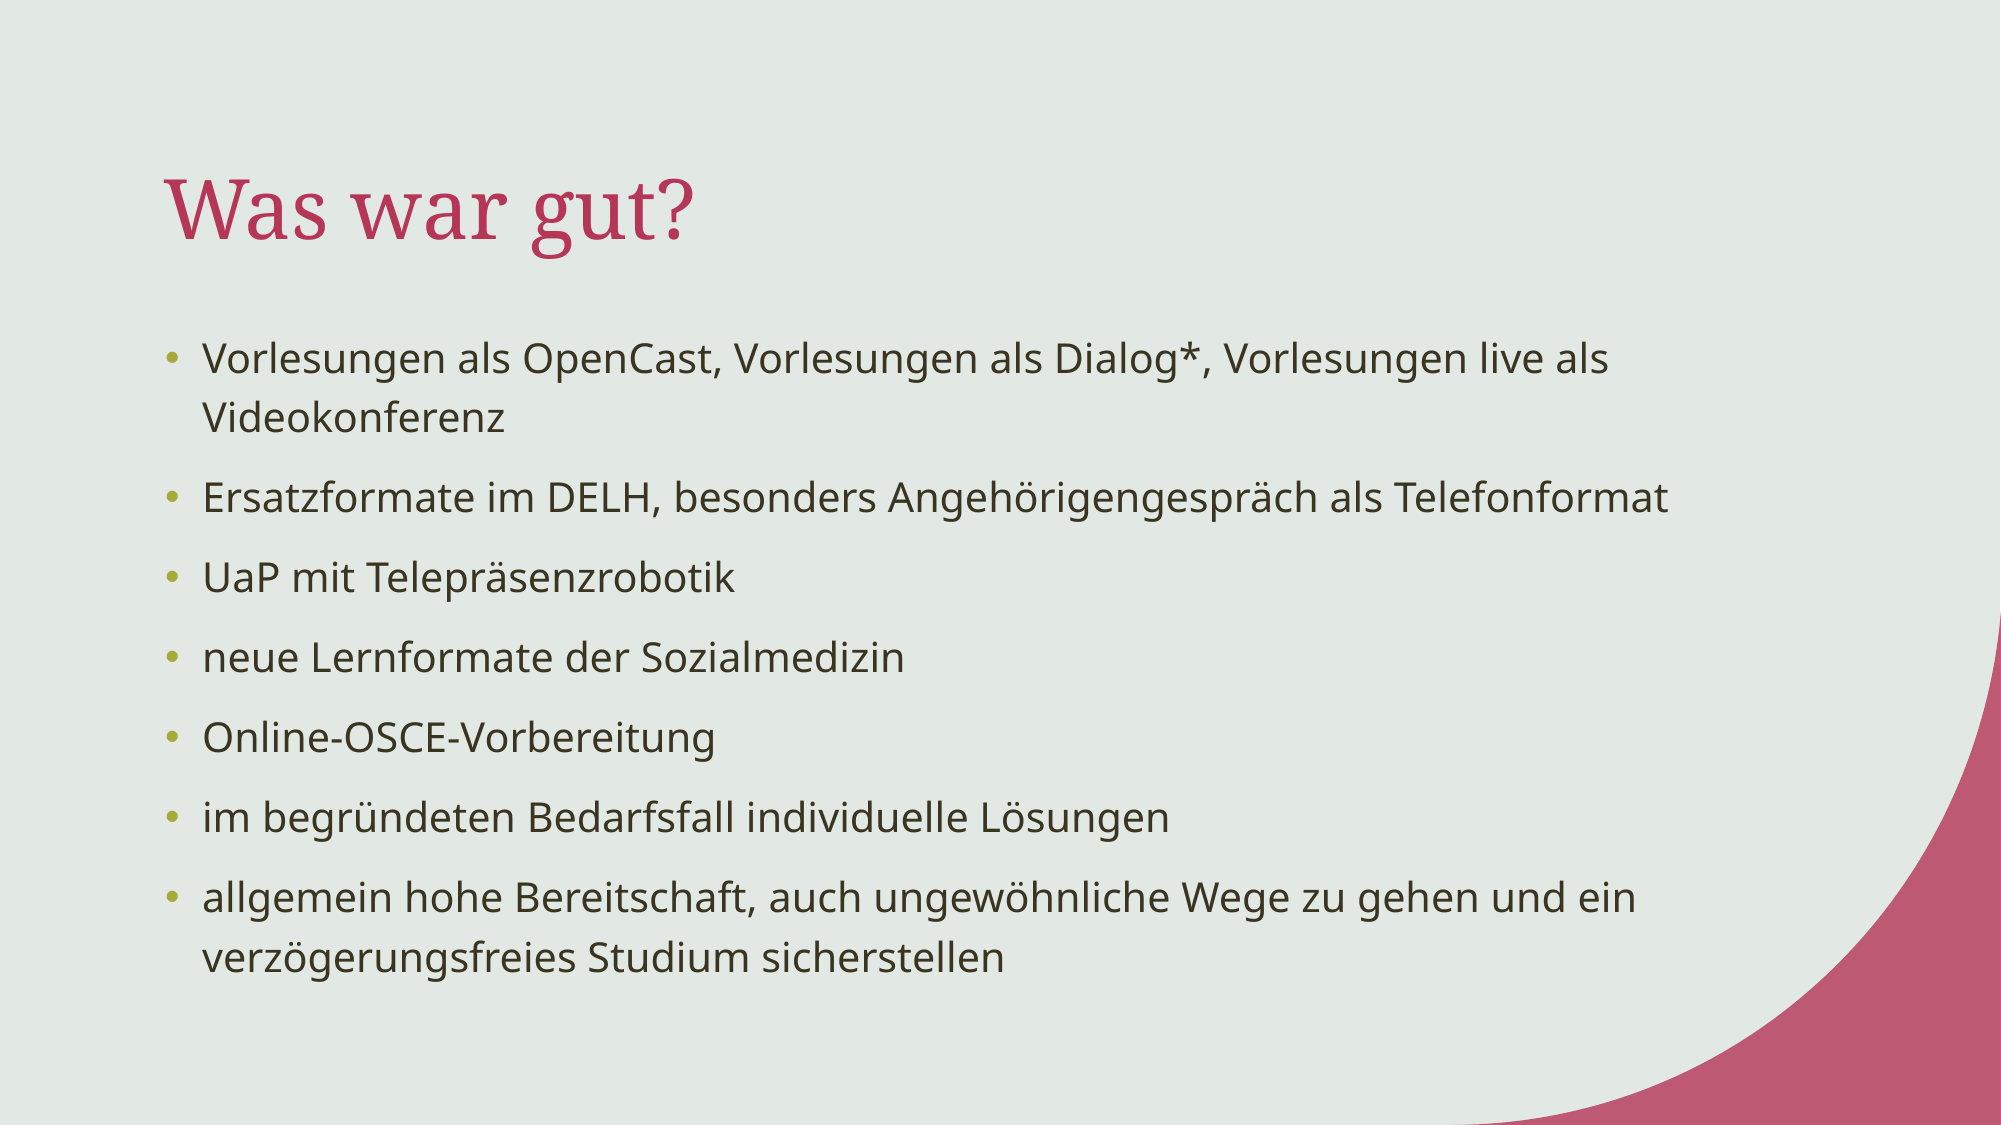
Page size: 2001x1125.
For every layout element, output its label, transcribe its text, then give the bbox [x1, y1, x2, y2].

title Was war gut? [148, 96, 1775, 315]
list Vorlesungen als OpenCast, Vorlesungen als Dialog*, Vorlesungen live als Videokonferenz Ersatzformate im DELH, besonders Angehörigengespräch als Telefonformat UaP mit Telepräsenzrobotik neue Lernformate der Sozialmedizin Online-OSCE-Vorbereitung im begründeten Bedarfsfall individuelle Lösungen allgemein hohe Bereitschaft, auch ungewöhnliche Wege zu gehen und ein verzögerungsfreies Studium sicherstellen [150, 314, 1777, 992]
